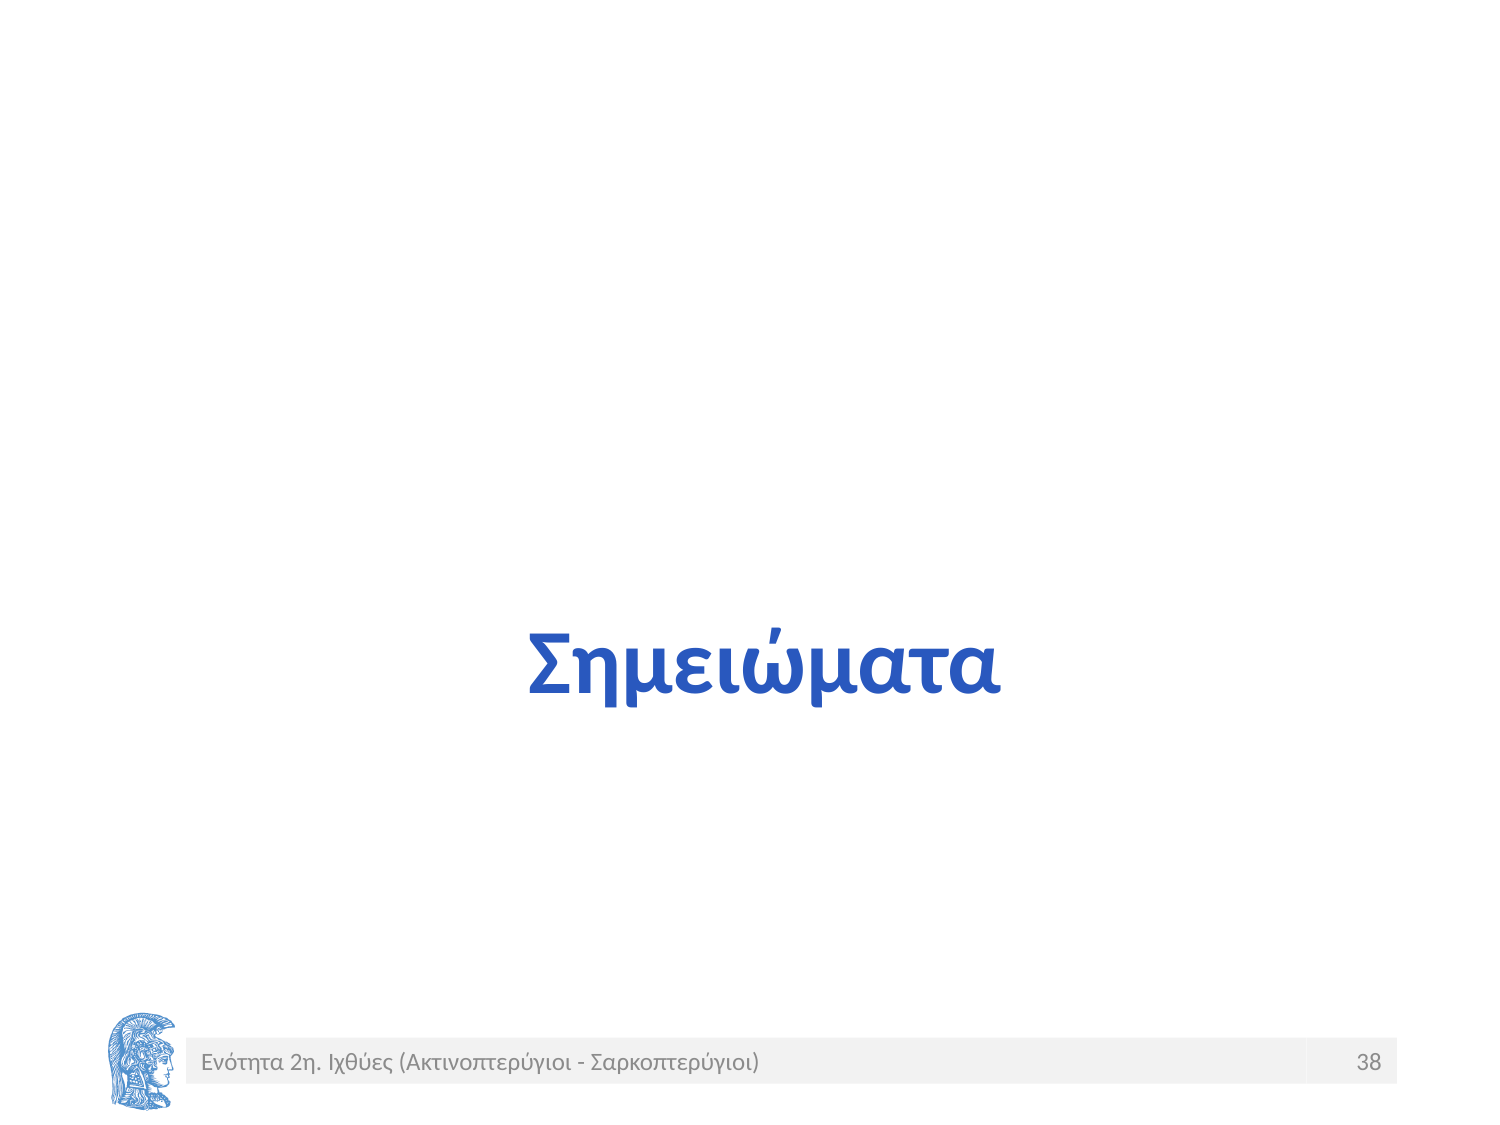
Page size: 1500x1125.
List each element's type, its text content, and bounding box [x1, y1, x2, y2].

slide_number 38 [1306, 1037, 1397, 1084]
picture [103, 1011, 186, 1114]
footer Ενότητα 2η. Ιχθύες (Ακτινοπτερύγιοι - Σαρκοπτερύγιοι) [186, 1037, 1306, 1084]
title Σημειώματα [118, 555, 1413, 773]
